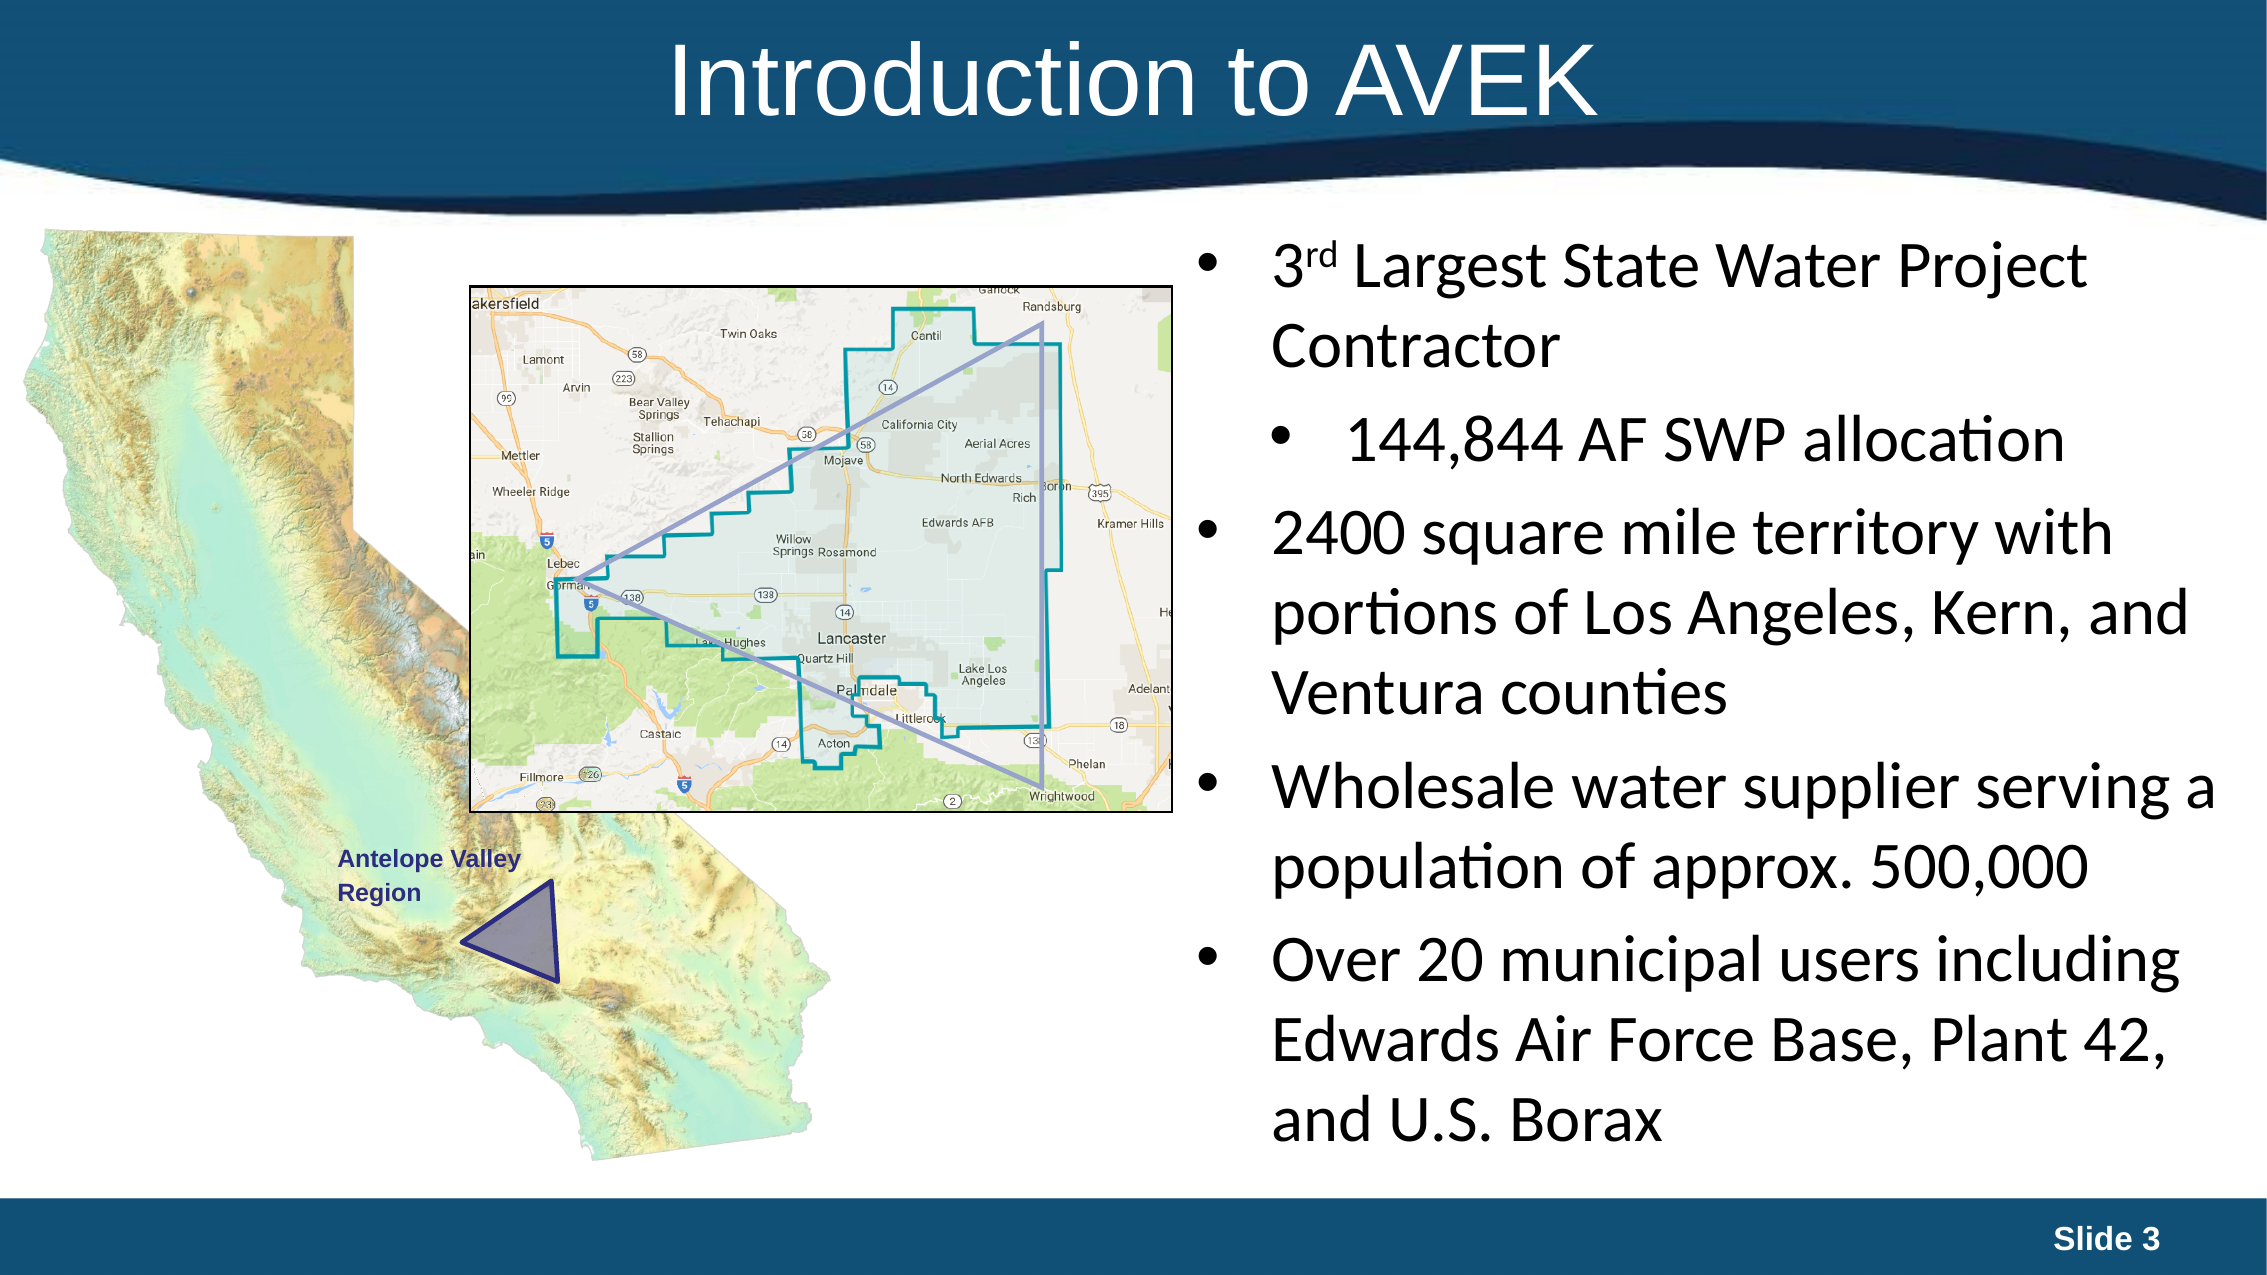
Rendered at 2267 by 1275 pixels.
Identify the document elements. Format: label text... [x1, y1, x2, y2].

list 3rd Largest State Water Project Contractor 144,844 AF SWP allocation 2400 square mile territory with portions of Los Angeles, Kern, and Ventura counties Wholesale water supplier serving a population of approx. 500,000 Over 20 municipal users including Edwards Air Force Base, Plant 42, and U.S. Borax [1179, 212, 2267, 1175]
title Introduction to AVEK [113, 0, 2154, 150]
picture [0, 0, 2267, 1275]
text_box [470, 287, 1172, 812]
